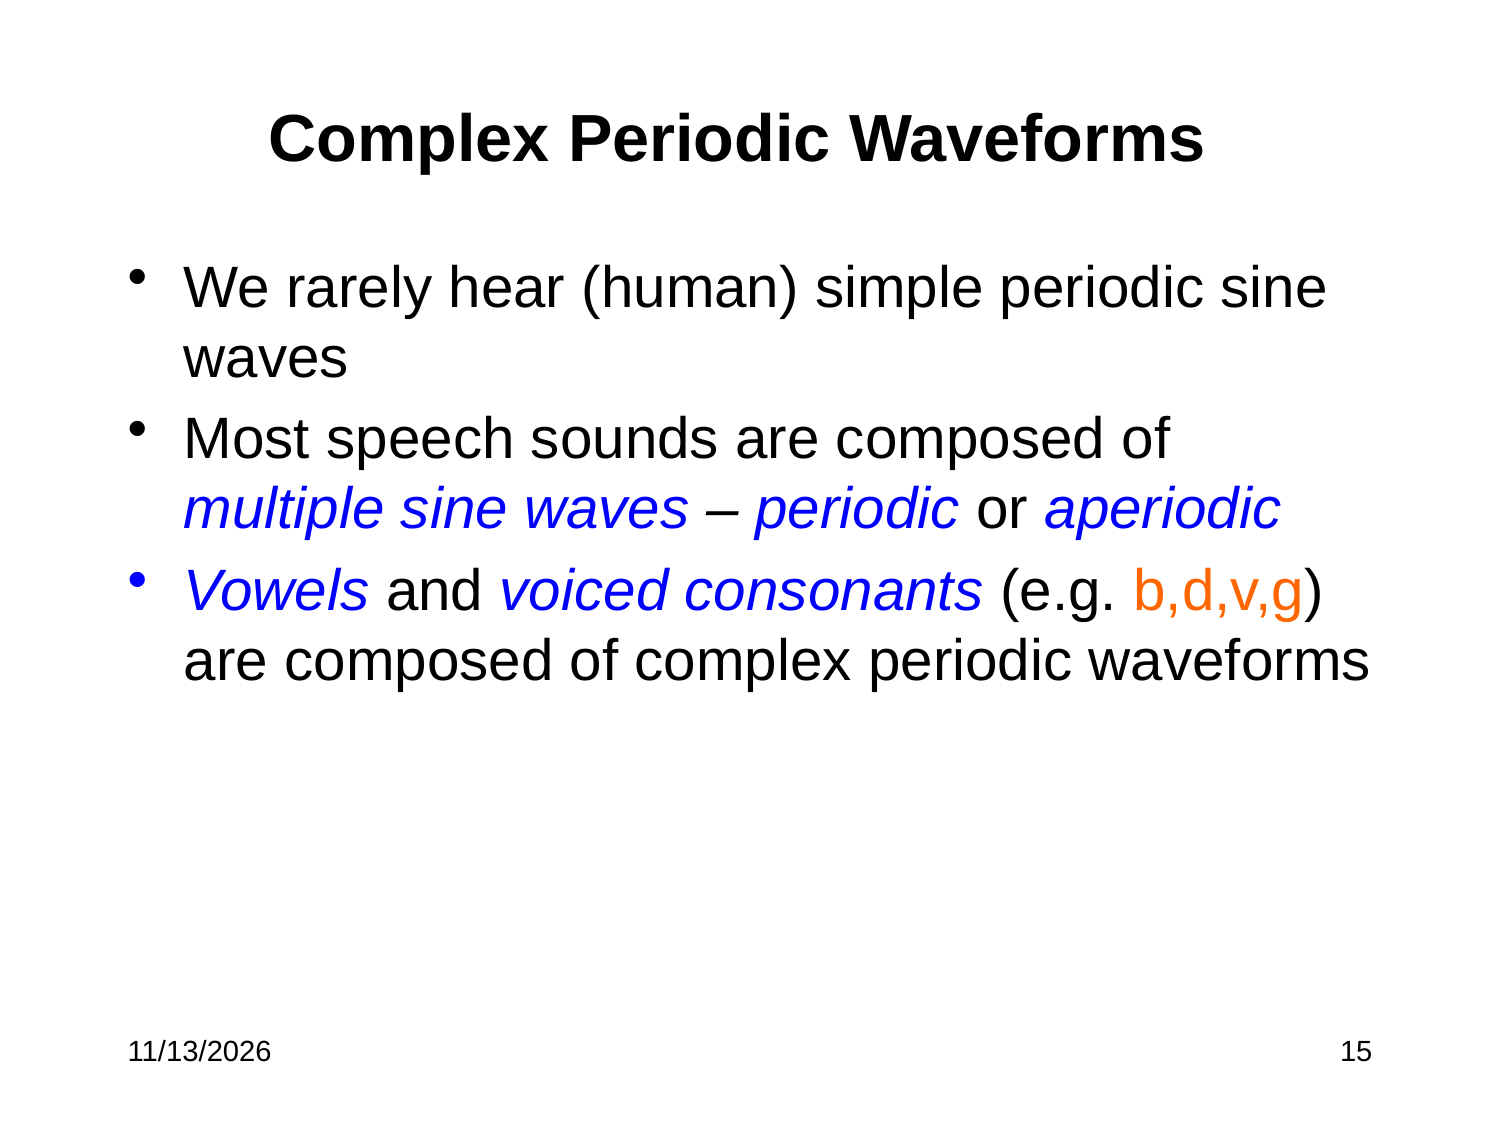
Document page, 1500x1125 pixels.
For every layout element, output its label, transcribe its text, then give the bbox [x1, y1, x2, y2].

slide_number 15 [1074, 1024, 1388, 1101]
list We rarely hear (human) simple periodic sine waves Most speech sounds are composed of multiple sine waves – periodic or aperiodic Vowels and voiced consonants (e.g. b,d,v,g) are composed of complex periodic waveforms [112, 241, 1388, 1000]
title Complex Periodic Waveforms [99, 58, 1375, 211]
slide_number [112, 1024, 426, 1101]
